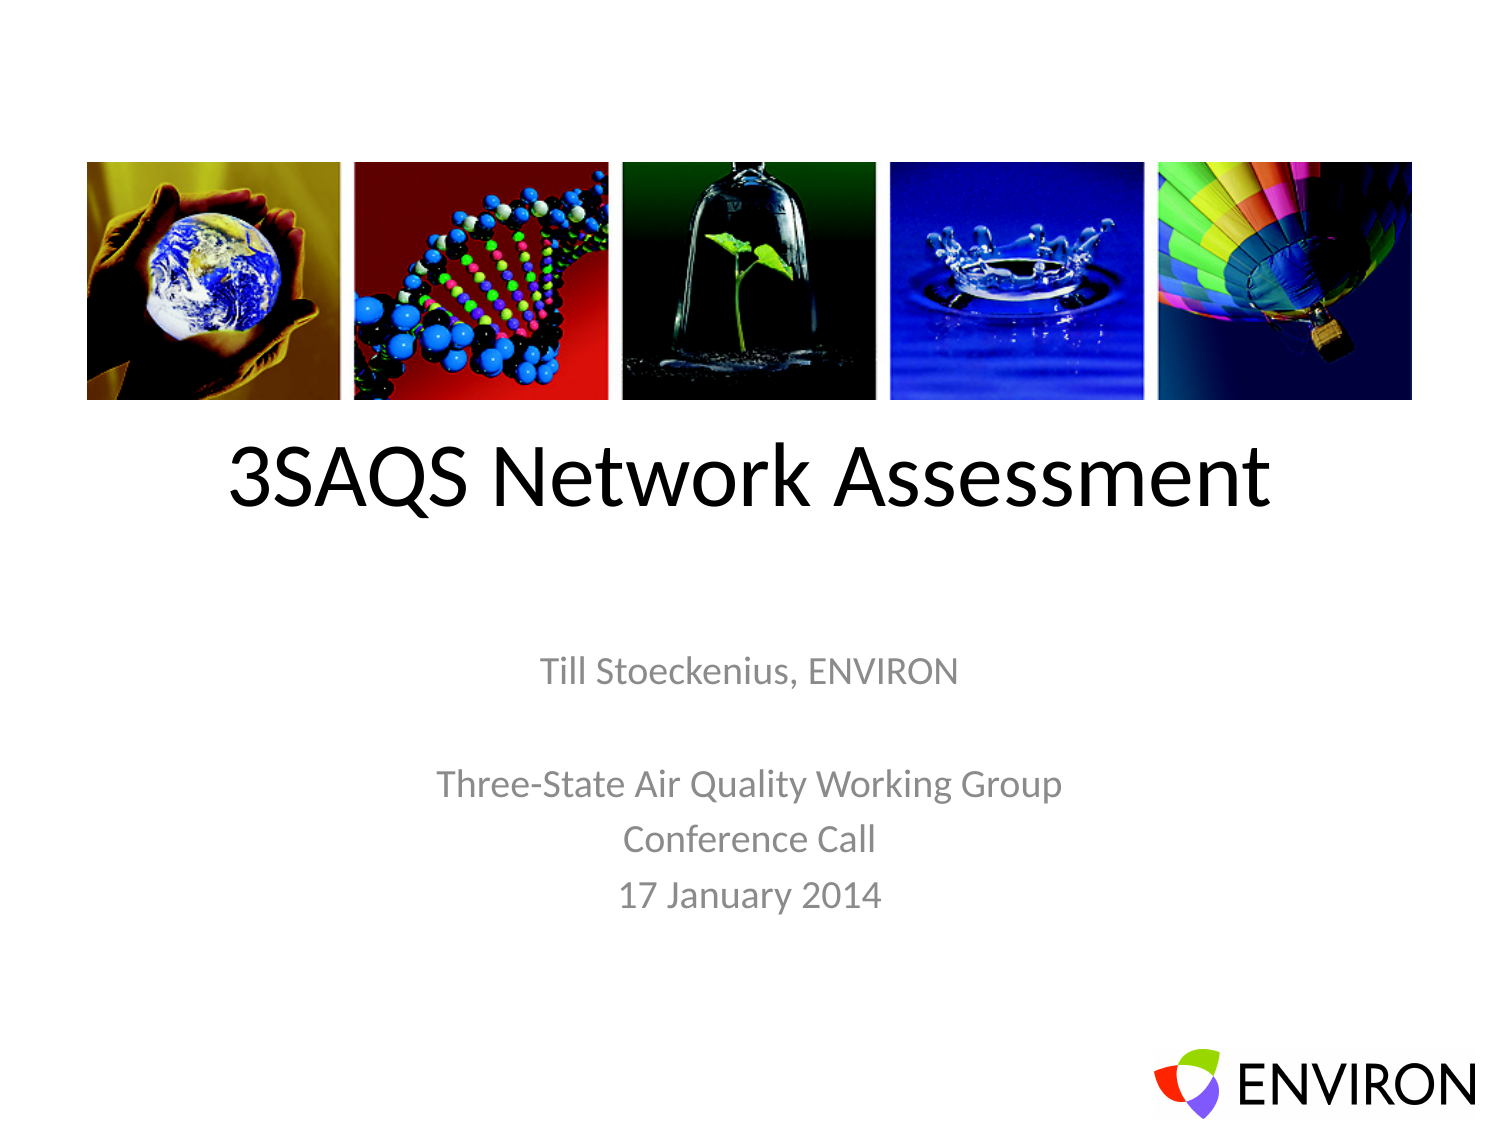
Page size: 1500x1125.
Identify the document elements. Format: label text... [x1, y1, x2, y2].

picture [1154, 1049, 1475, 1119]
title 3SAQS Network Assessment [112, 349, 1388, 591]
subtitle Till Stoeckenius, ENVIRON Three-State Air Quality Working Group Conference Call 17 January 2014 [225, 637, 1275, 925]
picture [87, 162, 1412, 400]
